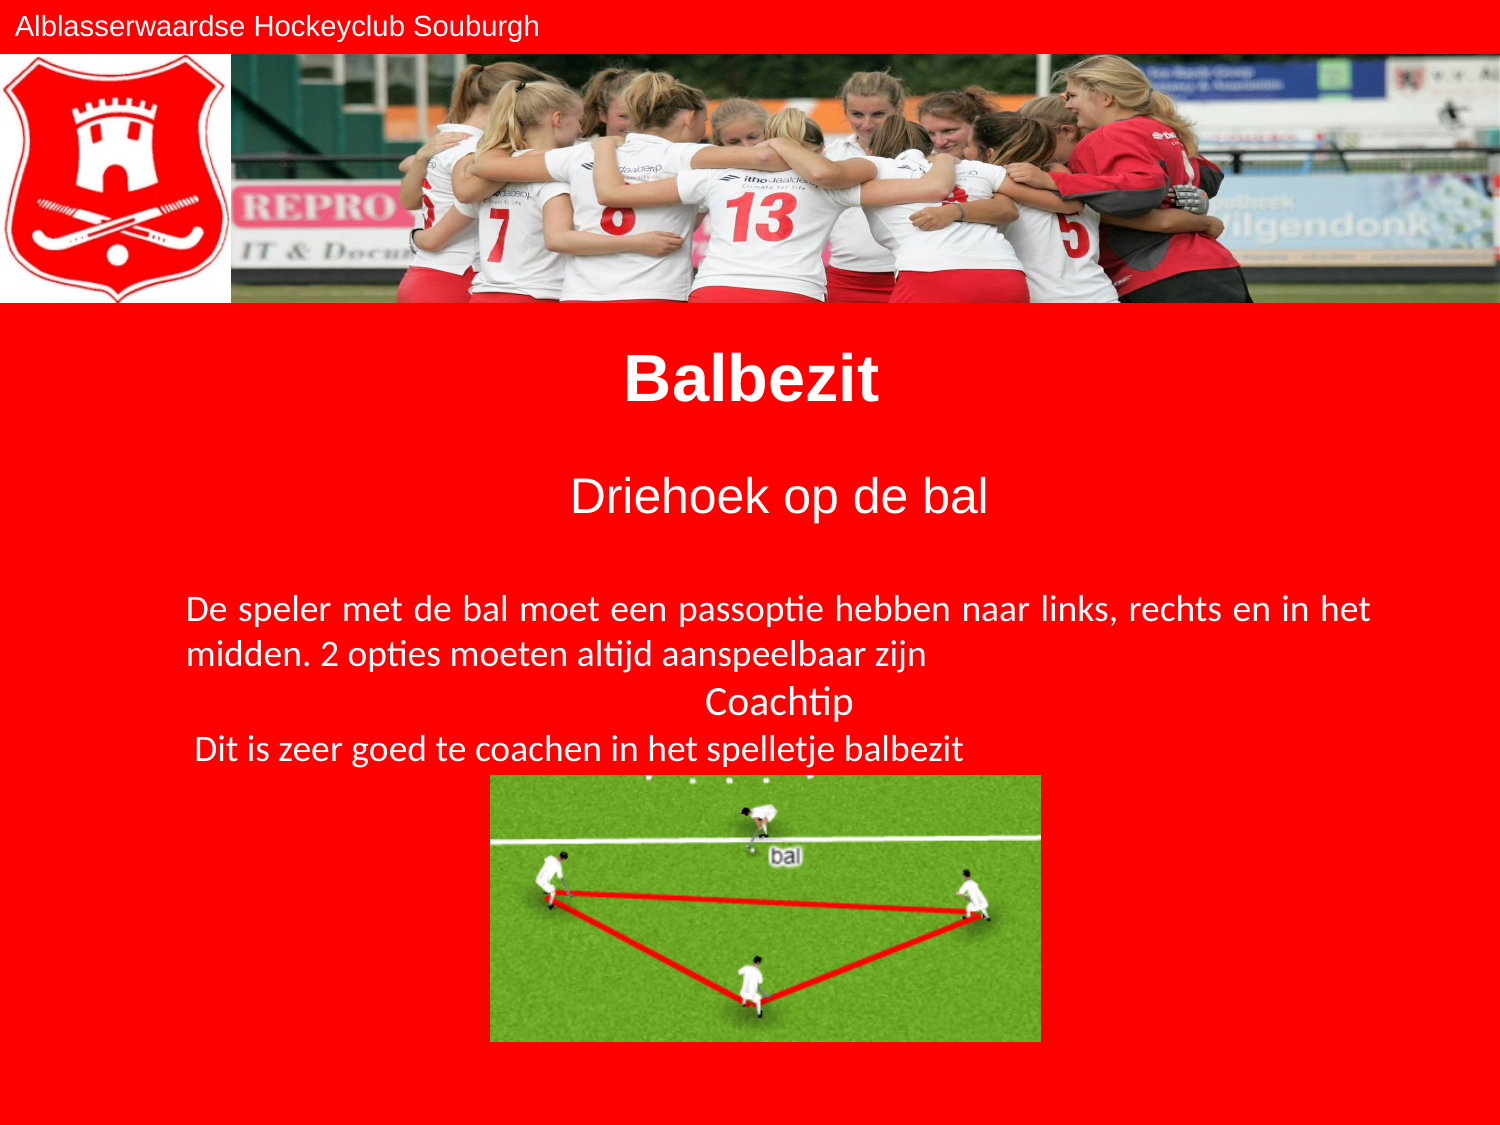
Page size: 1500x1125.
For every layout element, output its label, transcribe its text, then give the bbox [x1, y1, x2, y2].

picture [489, 774, 1041, 1042]
title Rol van de coach Balbezit [117, 311, 1393, 504]
text_box Alblasserwaardse Hockeyclub Souburgh [0, 0, 1500, 50]
text_box Driehoek op de bal De speler met de bal moet een passoptie hebben naar links, rechts en in het midden. 2 opties moeten altijd aanspeelbaar zijn Coachtip Dit is zeer goed te coachen in het spelletje balbezit [171, 456, 1388, 776]
picture [0, 54, 1500, 303]
